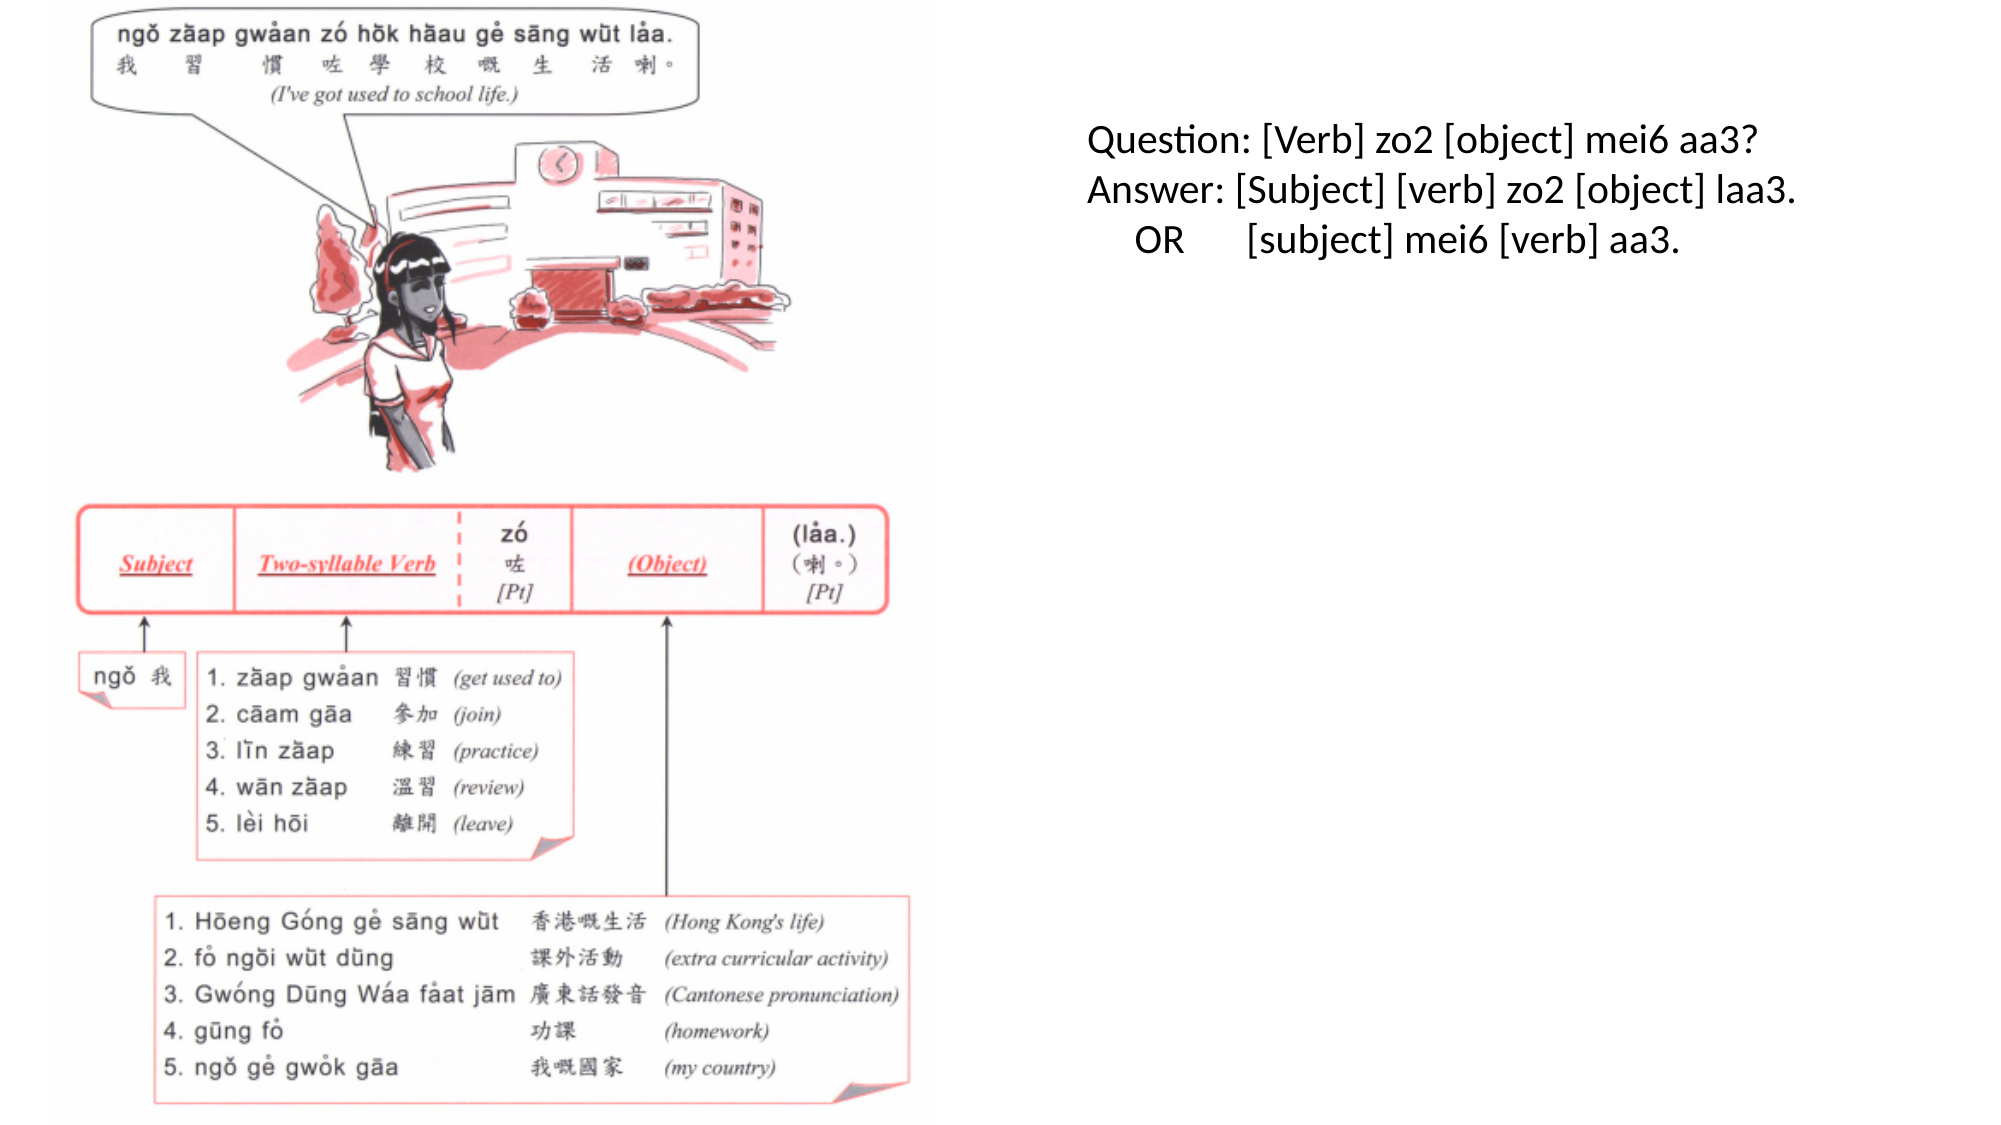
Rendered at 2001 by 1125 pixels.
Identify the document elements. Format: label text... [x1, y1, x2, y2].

picture [53, 0, 931, 1125]
text_box Question: [Verb] zo2 [object] mei6 aa3? Answer: [Subject] [verb] zo2 [object] laa3. OR [subject] mei6 [verb] aa3. [1072, 104, 1813, 270]
